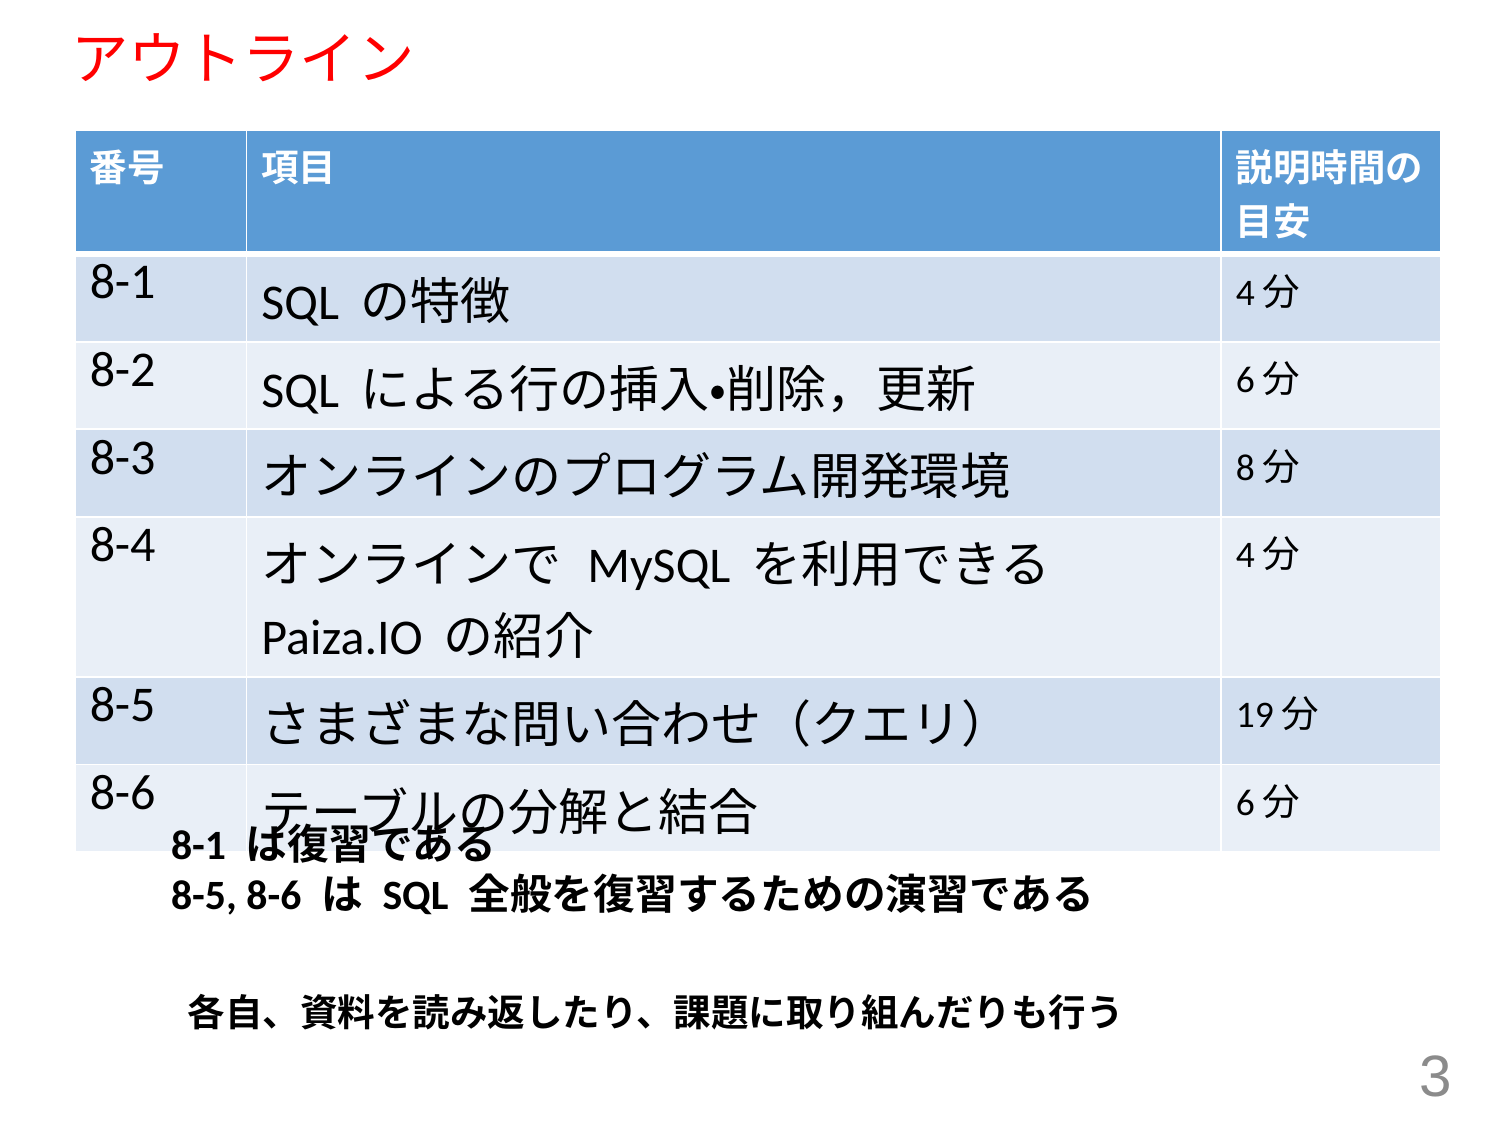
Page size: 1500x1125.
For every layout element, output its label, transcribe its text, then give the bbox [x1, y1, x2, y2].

table_cell オンラインのプログラム開発環境 [247, 430, 1220, 516]
table_cell 8-3 [76, 430, 246, 516]
table_cell 6分 [1222, 343, 1440, 428]
text_box 8-1 は復習である 8-5, 8-6 は SQL 全般を復習するための演習である [156, 810, 1109, 925]
table_cell 6分 [1222, 765, 1440, 851]
table_cell テーブルの分解と結合 [247, 765, 1220, 851]
table_header 説明時間の目安 [1222, 131, 1440, 251]
title アウトライン [55, 22, 1444, 100]
table_cell オンラインで MySQL を利用できる Paiza.IO の紹介 [247, 518, 1220, 676]
table_cell 4分 [1222, 518, 1440, 676]
table_cell SQL の特徴 [247, 257, 1220, 341]
table_header 項目 [247, 131, 1220, 251]
slide_number 3 [1129, 1042, 1467, 1103]
table_cell 8-5 [76, 678, 246, 764]
table_cell 8-2 [76, 343, 246, 428]
table_cell 8-4 [76, 518, 246, 676]
text_box 各自、資料を読み返したり、課題に取り組んだりも行う [173, 982, 1139, 1042]
table_cell 19分 [1222, 678, 1440, 764]
table_cell SQL による行の挿入・削除，更新 [247, 343, 1220, 428]
table_cell 8-1 [76, 257, 246, 341]
table_cell 8-6 [76, 765, 246, 851]
table_header 番号 [76, 131, 246, 251]
table_cell さまざまな問い合わせ（クエリ） [247, 678, 1220, 764]
table_cell 8分 [1222, 430, 1440, 516]
table_cell 4分 [1222, 257, 1440, 341]
